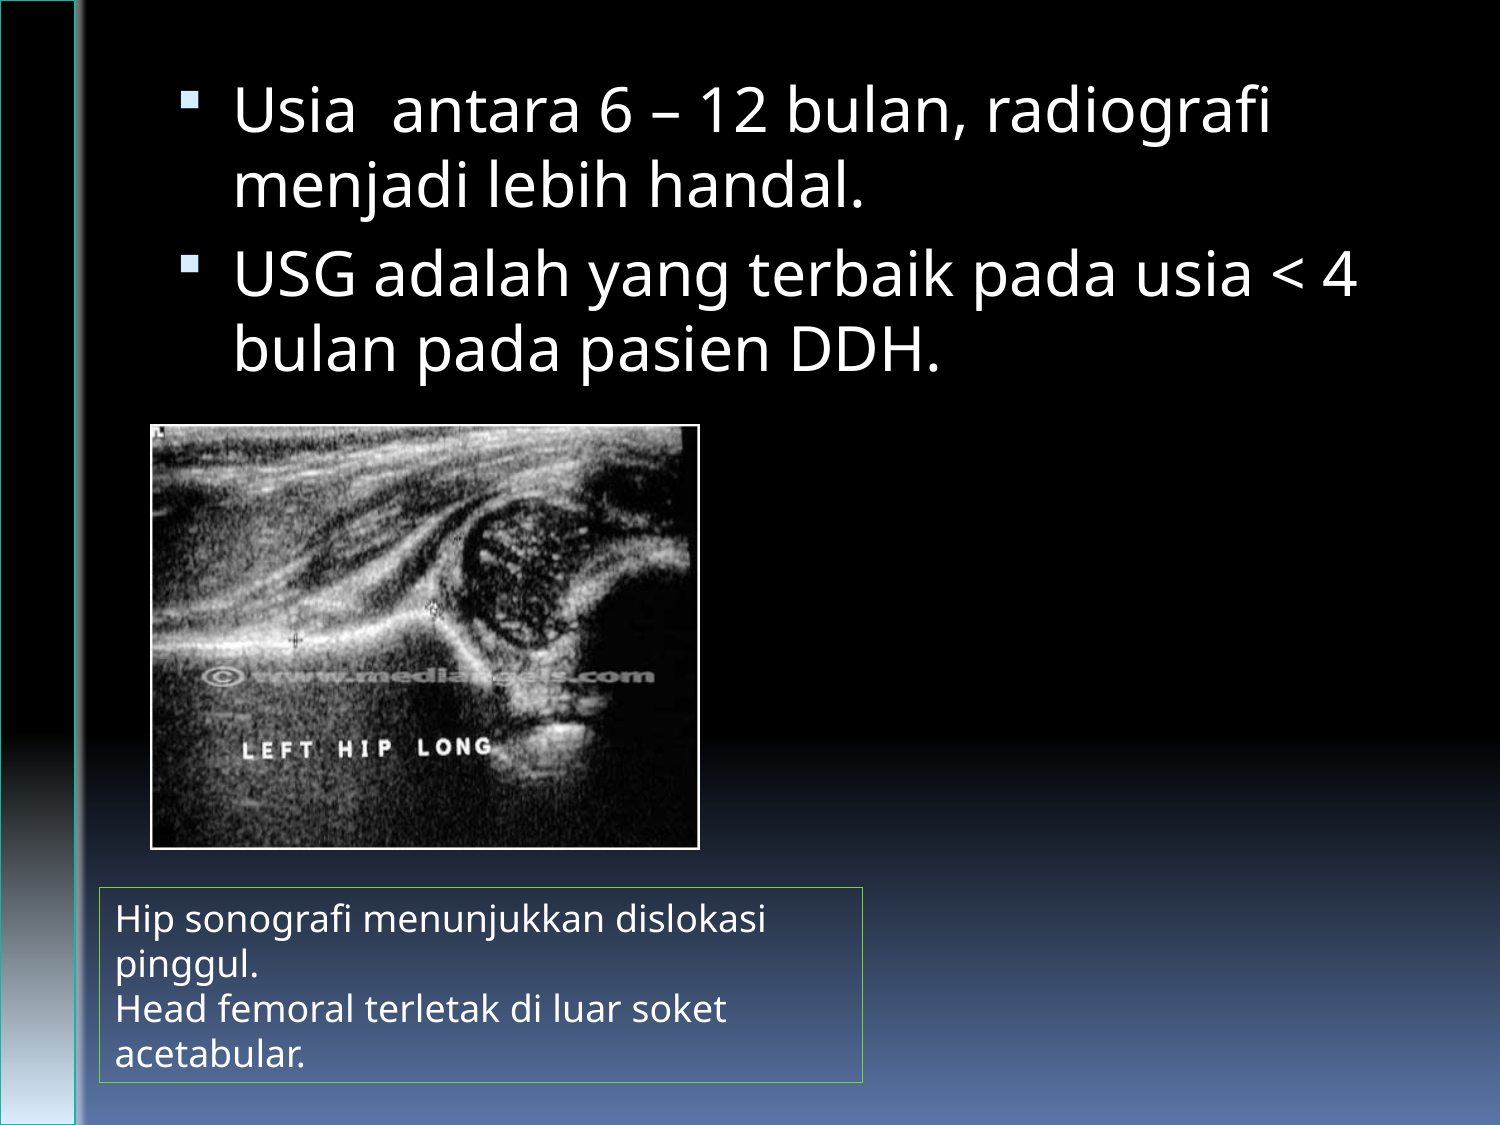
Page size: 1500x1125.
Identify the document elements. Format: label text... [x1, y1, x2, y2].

text_box [0, 0, 76, 1125]
text_box Hip sonografi menunjukkan dislokasi pinggul. Head femoral terletak di luar soket acetabular. [99, 887, 863, 1083]
list Usia antara 6 – 12 bulan, radiografi menjadi lebih handal. USG adalah yang terbaik pada usia < 4 bulan pada pasien DDH. [150, 62, 1425, 1043]
picture [149, 424, 701, 851]
